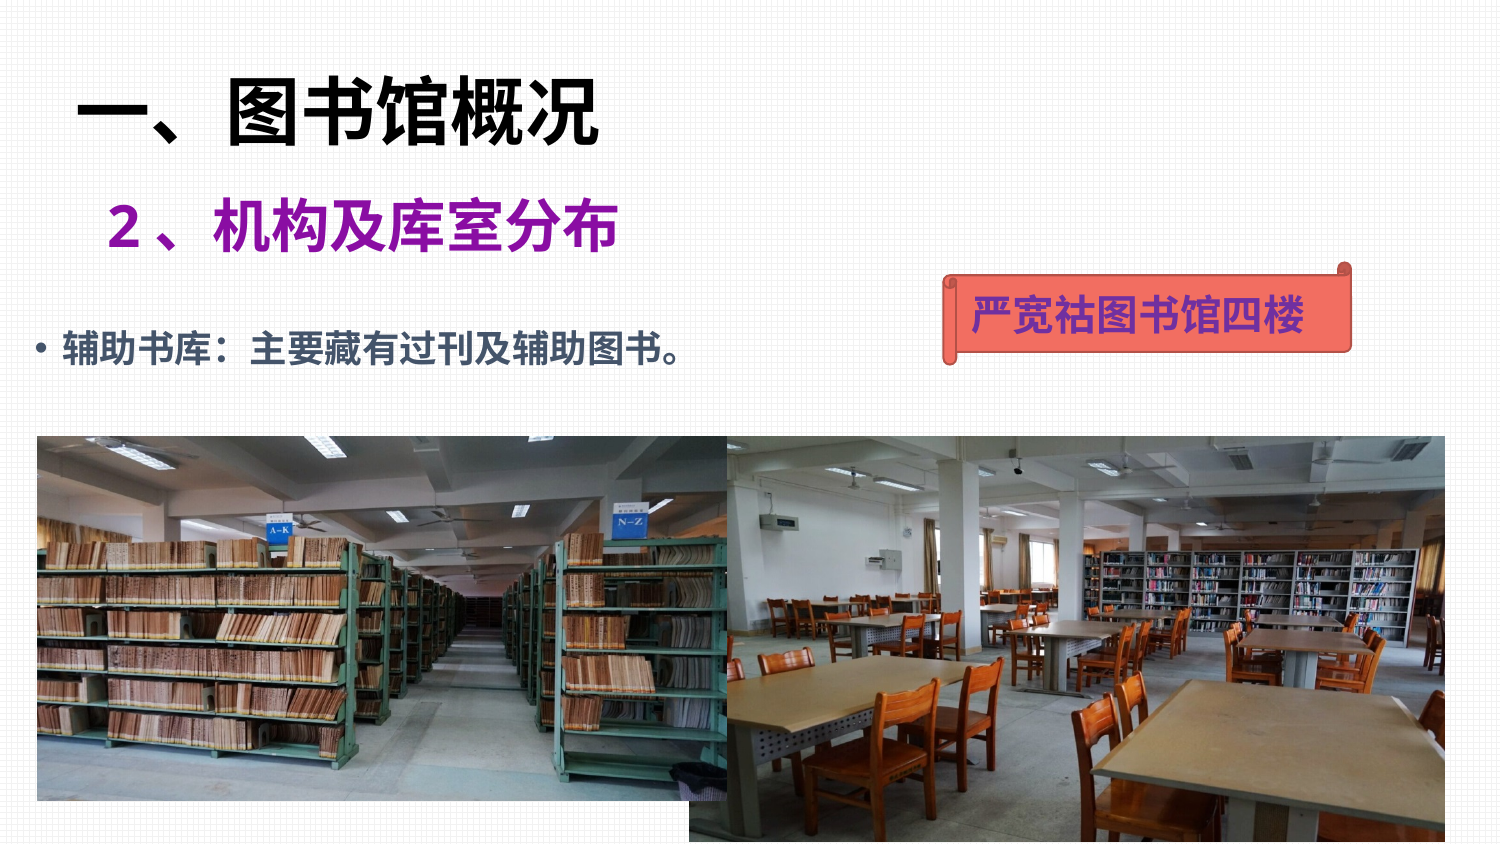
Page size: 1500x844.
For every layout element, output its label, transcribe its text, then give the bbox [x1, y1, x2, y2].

text_box 一、图书馆概况 [60, 47, 1411, 172]
list 辅助书库：主要藏有过刊及辅助图书。 [23, 321, 815, 408]
picture [37, 436, 1445, 842]
text_box 2、机构及库室分布 [92, 181, 655, 276]
text_box 严宽祜图书馆四楼 [942, 261, 1353, 366]
